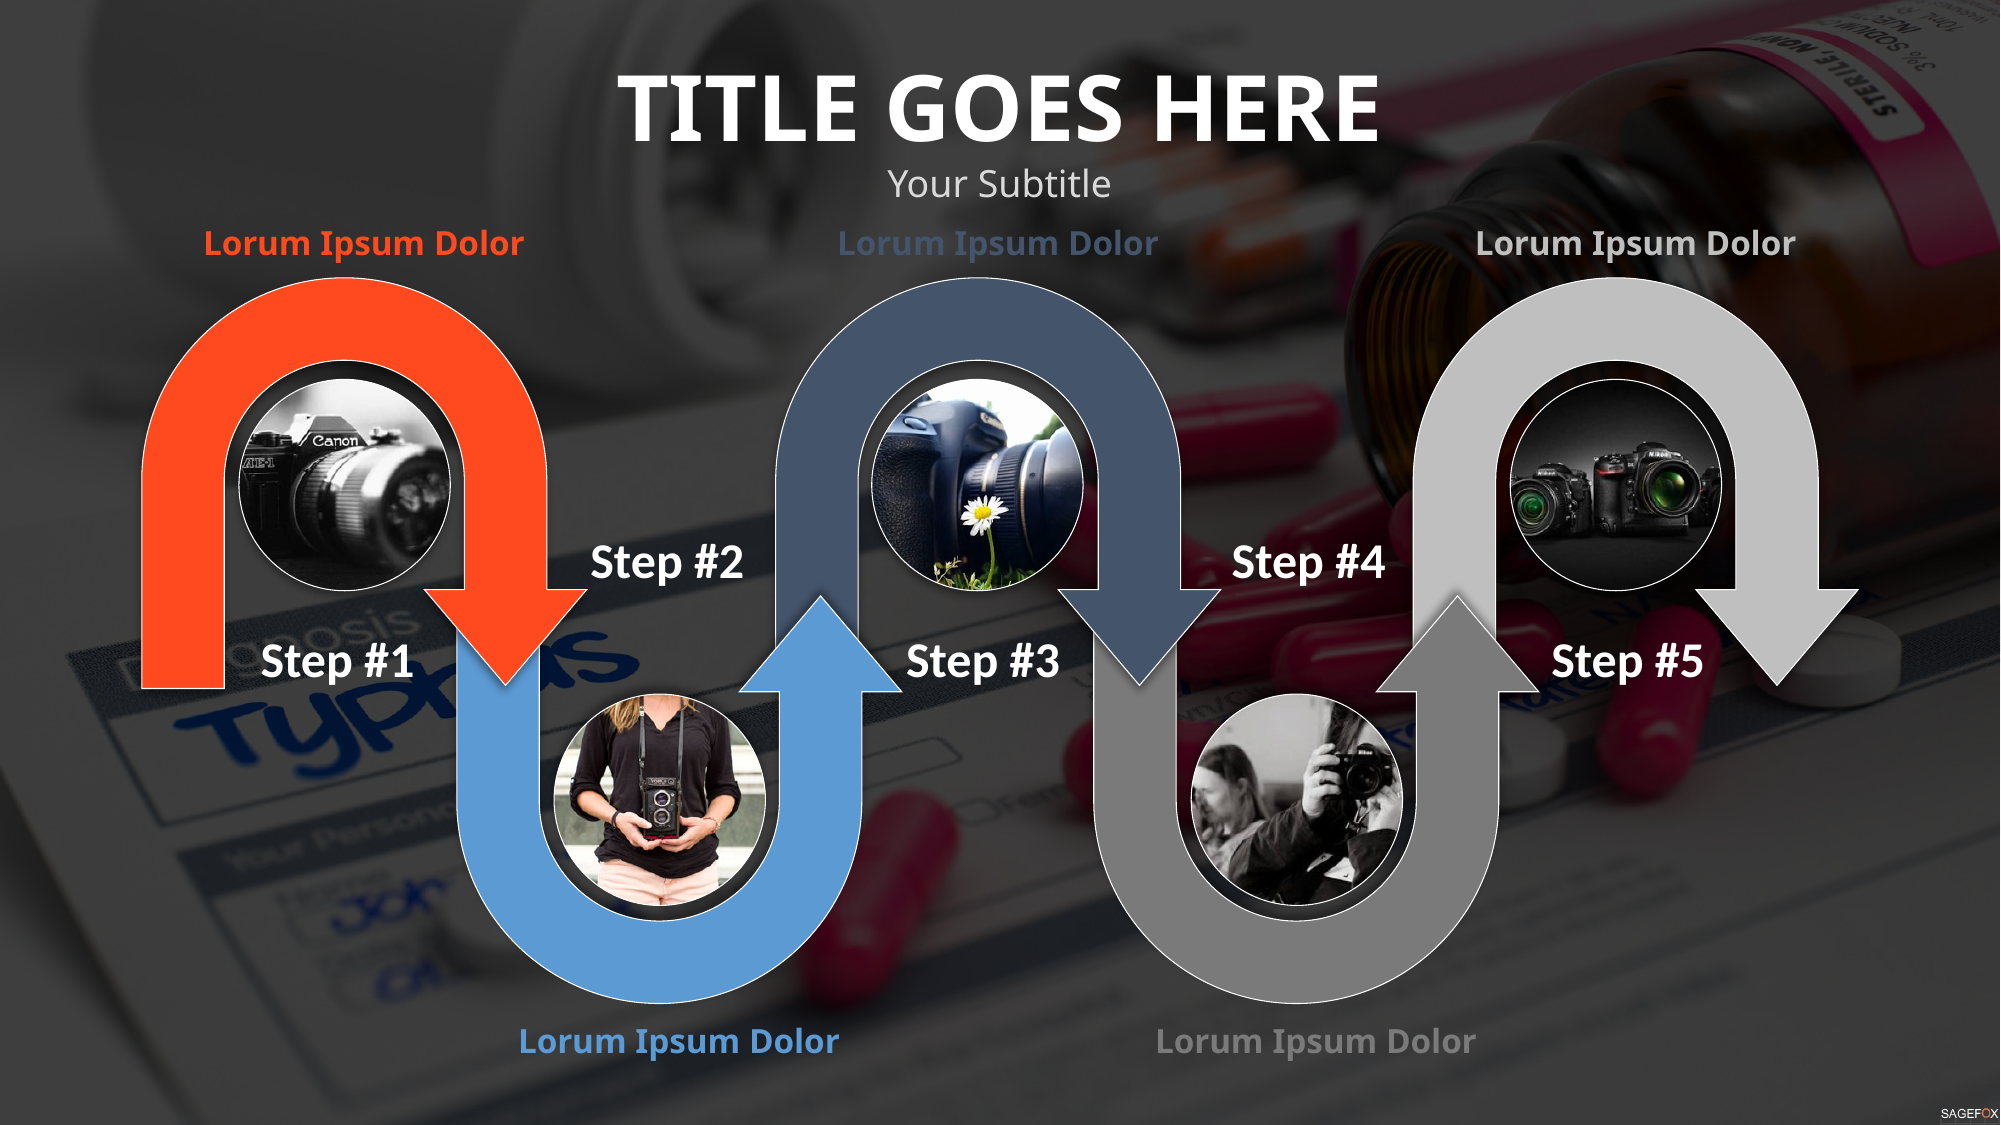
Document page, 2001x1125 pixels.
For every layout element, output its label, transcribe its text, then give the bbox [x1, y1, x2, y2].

picture [0, 0, 2001, 1125]
text_box Lorum Ipsum Dolor [1135, 1020, 1497, 1061]
text_box [774, 276, 1223, 687]
text_box Lorum Ipsum Dolor [183, 222, 545, 263]
text_box TITLE GOES HERE Your Subtitle [548, 42, 1452, 212]
text_box [1412, 276, 1861, 687]
text_box [553, 693, 767, 907]
text_box Step #1 [260, 627, 415, 688]
text_box [1190, 693, 1404, 907]
text_box Step #4 [1231, 528, 1386, 589]
text_box [237, 378, 452, 592]
text_box Step #5 [1551, 627, 1706, 688]
text_box [455, 594, 905, 1005]
text_box [140, 276, 590, 690]
text_box Step #3 [905, 627, 1061, 688]
text_box Lorum Ipsum Dolor [1455, 222, 1817, 263]
text_box [870, 378, 1085, 592]
text_box Lorum Ipsum Dolor [498, 1020, 860, 1061]
text_box Lorum Ipsum Dolor [817, 222, 1179, 263]
text_box [1092, 594, 1541, 1005]
text_box Step #2 [590, 528, 745, 589]
text_box [1509, 378, 1723, 592]
